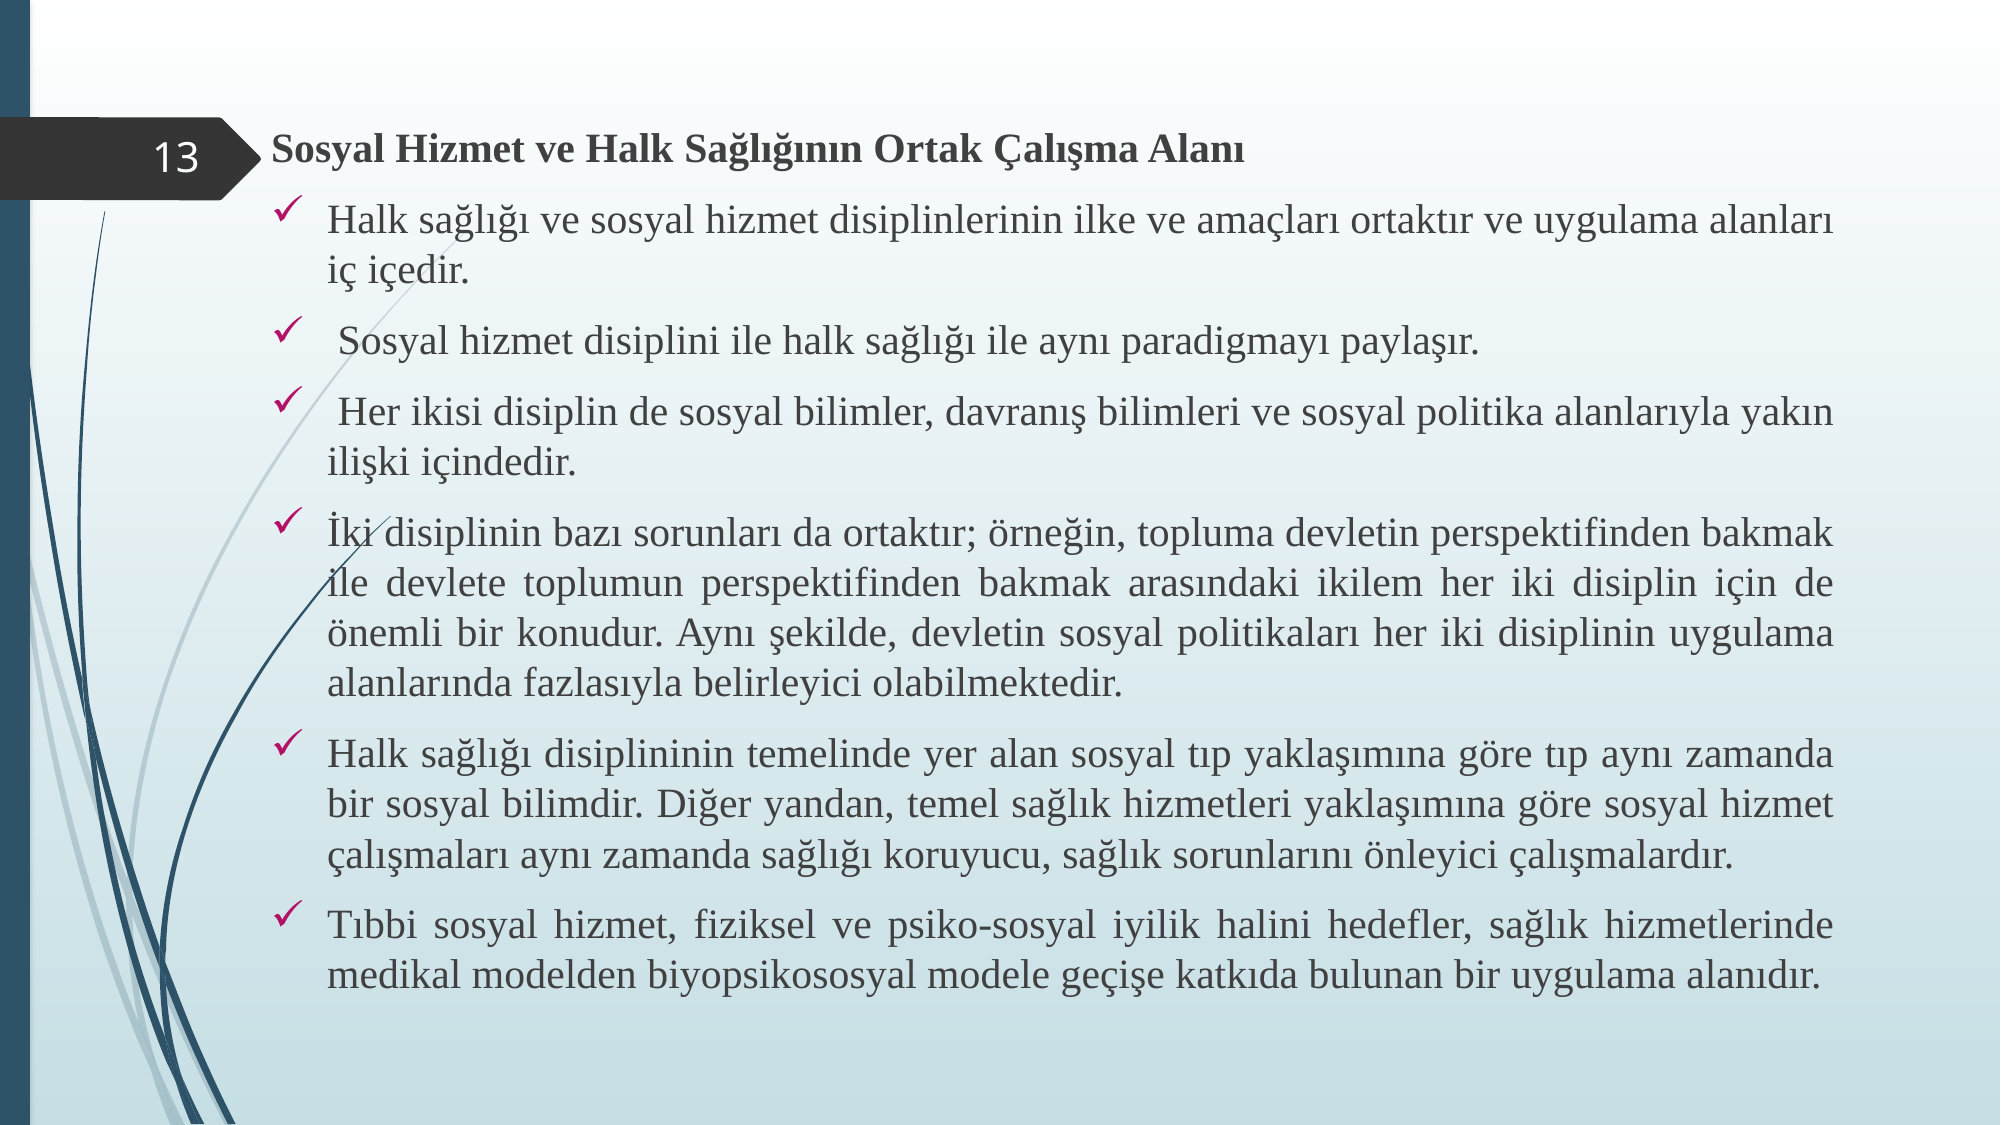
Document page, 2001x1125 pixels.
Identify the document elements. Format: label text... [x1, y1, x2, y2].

list Sosyal Hizmet ve Halk Sağlığının Ortak Çalışma Alanı Halk sağlığı ve sosyal hizmet disiplinlerinin ilke ve amaçları ortaktır ve uygulama alanları iç içedir. Sosyal hizmet disiplini ile halk sağlığı ile aynı paradigmayı paylaşır. Her ikisi disiplin de sosyal bilimler, davranış bilimleri ve sosyal politika alanlarıyla yakın ilişki içindedir. İki disiplinin bazı sorunları da ortaktır; örneğin, topluma devletin perspektifinden bakmak ile devlete toplumun perspektifinden bakmak arasındaki ikilem her iki disiplin için de önemli bir konudur. Aynı şekilde, devletin sosyal politikaları her iki disiplinin uygulama alanlarında fazlasıyla belirleyici olabilmektedir. Halk sağlığı disiplininin temelinde yer alan sosyal tıp yaklaşımına göre tıp aynı zamanda bir sosyal bilimdir. Diğer yandan, temel sağlık hizmetleri yaklaşımına göre sosyal hizmet çalışmaları aynı zamanda sağlığı koruyucu, sağlık sorunlarını önleyici çalışmalardır. Tıbbi sosyal hizmet, fiziksel ve psiko-sosyal iyilik halini hedefler, sağlık hizmetlerinde medikal modelden biyopsikososyal modele geçişe katkıda bulunan bir uygulama alanıdır. [255, 113, 1851, 1059]
slide_number 13 [87, 129, 216, 190]
